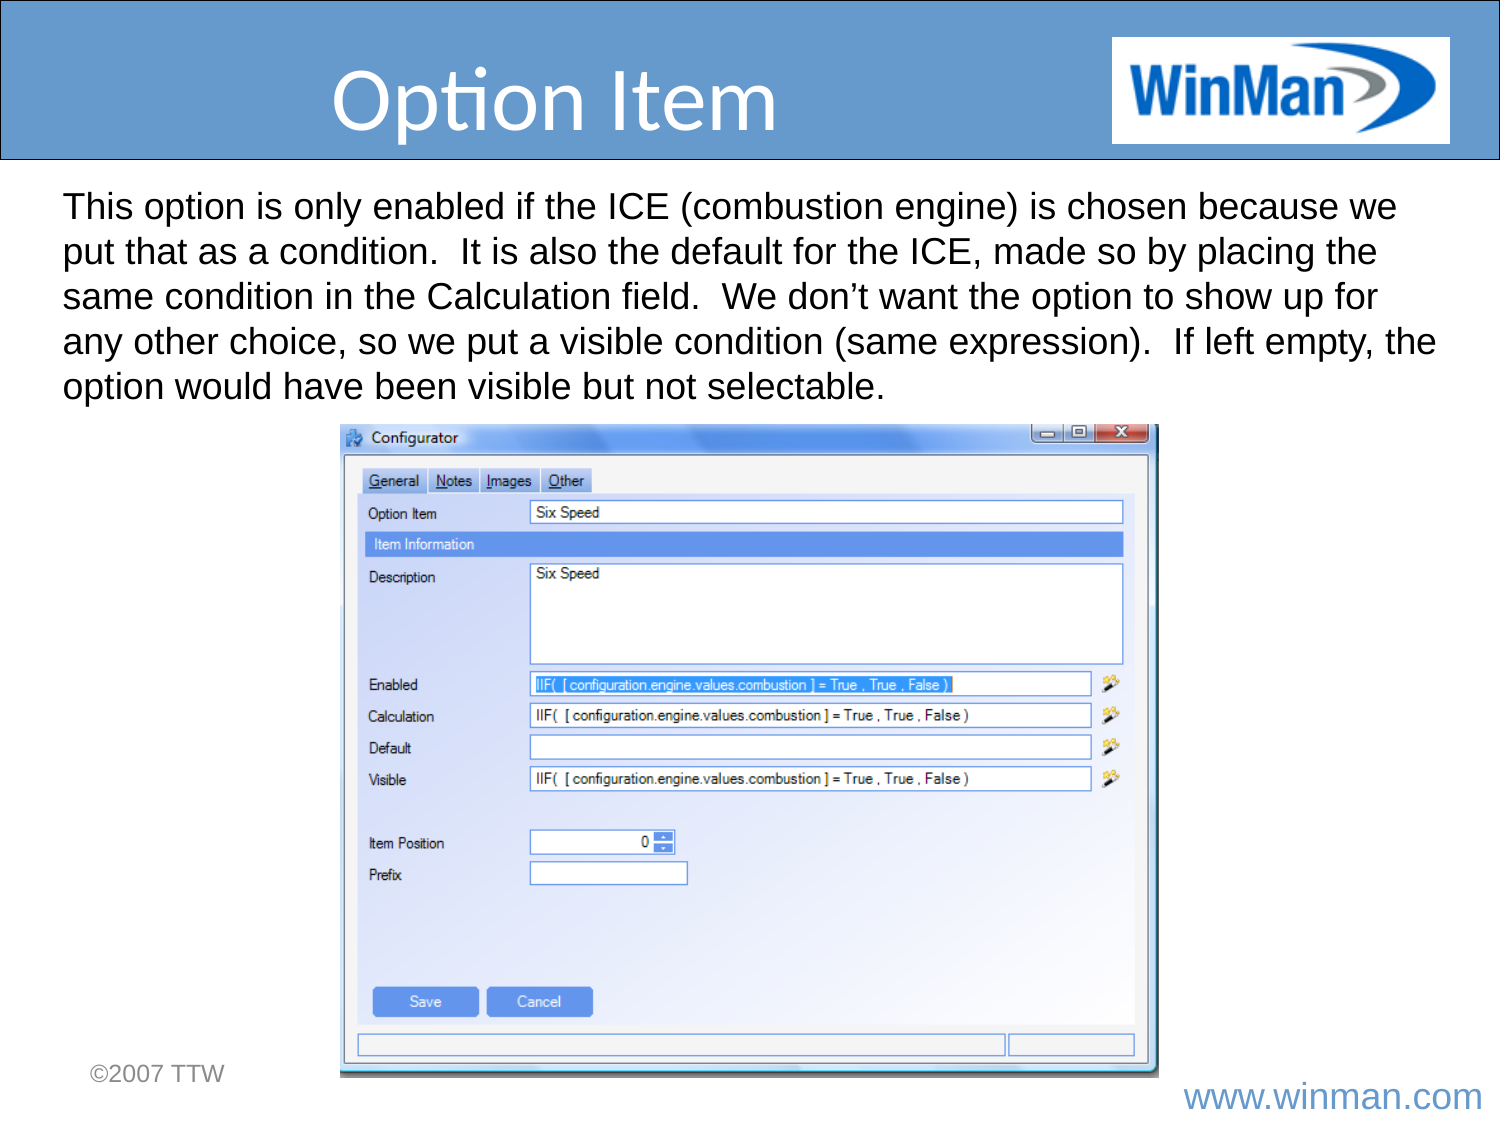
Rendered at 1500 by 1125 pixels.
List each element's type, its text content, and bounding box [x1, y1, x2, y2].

text_box This option is only enabled if the ICE (combustion engine) is chosen because we put that as a condition. It is also the default for the ICE, made so by placing the same condition in the Calculation field. We don’t want the option to show up for any other choice, so we put a visible condition (same expression). If left empty, the option would have been visible but not selectable. [47, 174, 1463, 415]
picture [1113, 37, 1450, 144]
title Option Item [0, 0, 1113, 188]
picture [340, 424, 1159, 1078]
slide_number ©2007 TTW [75, 1042, 425, 1103]
